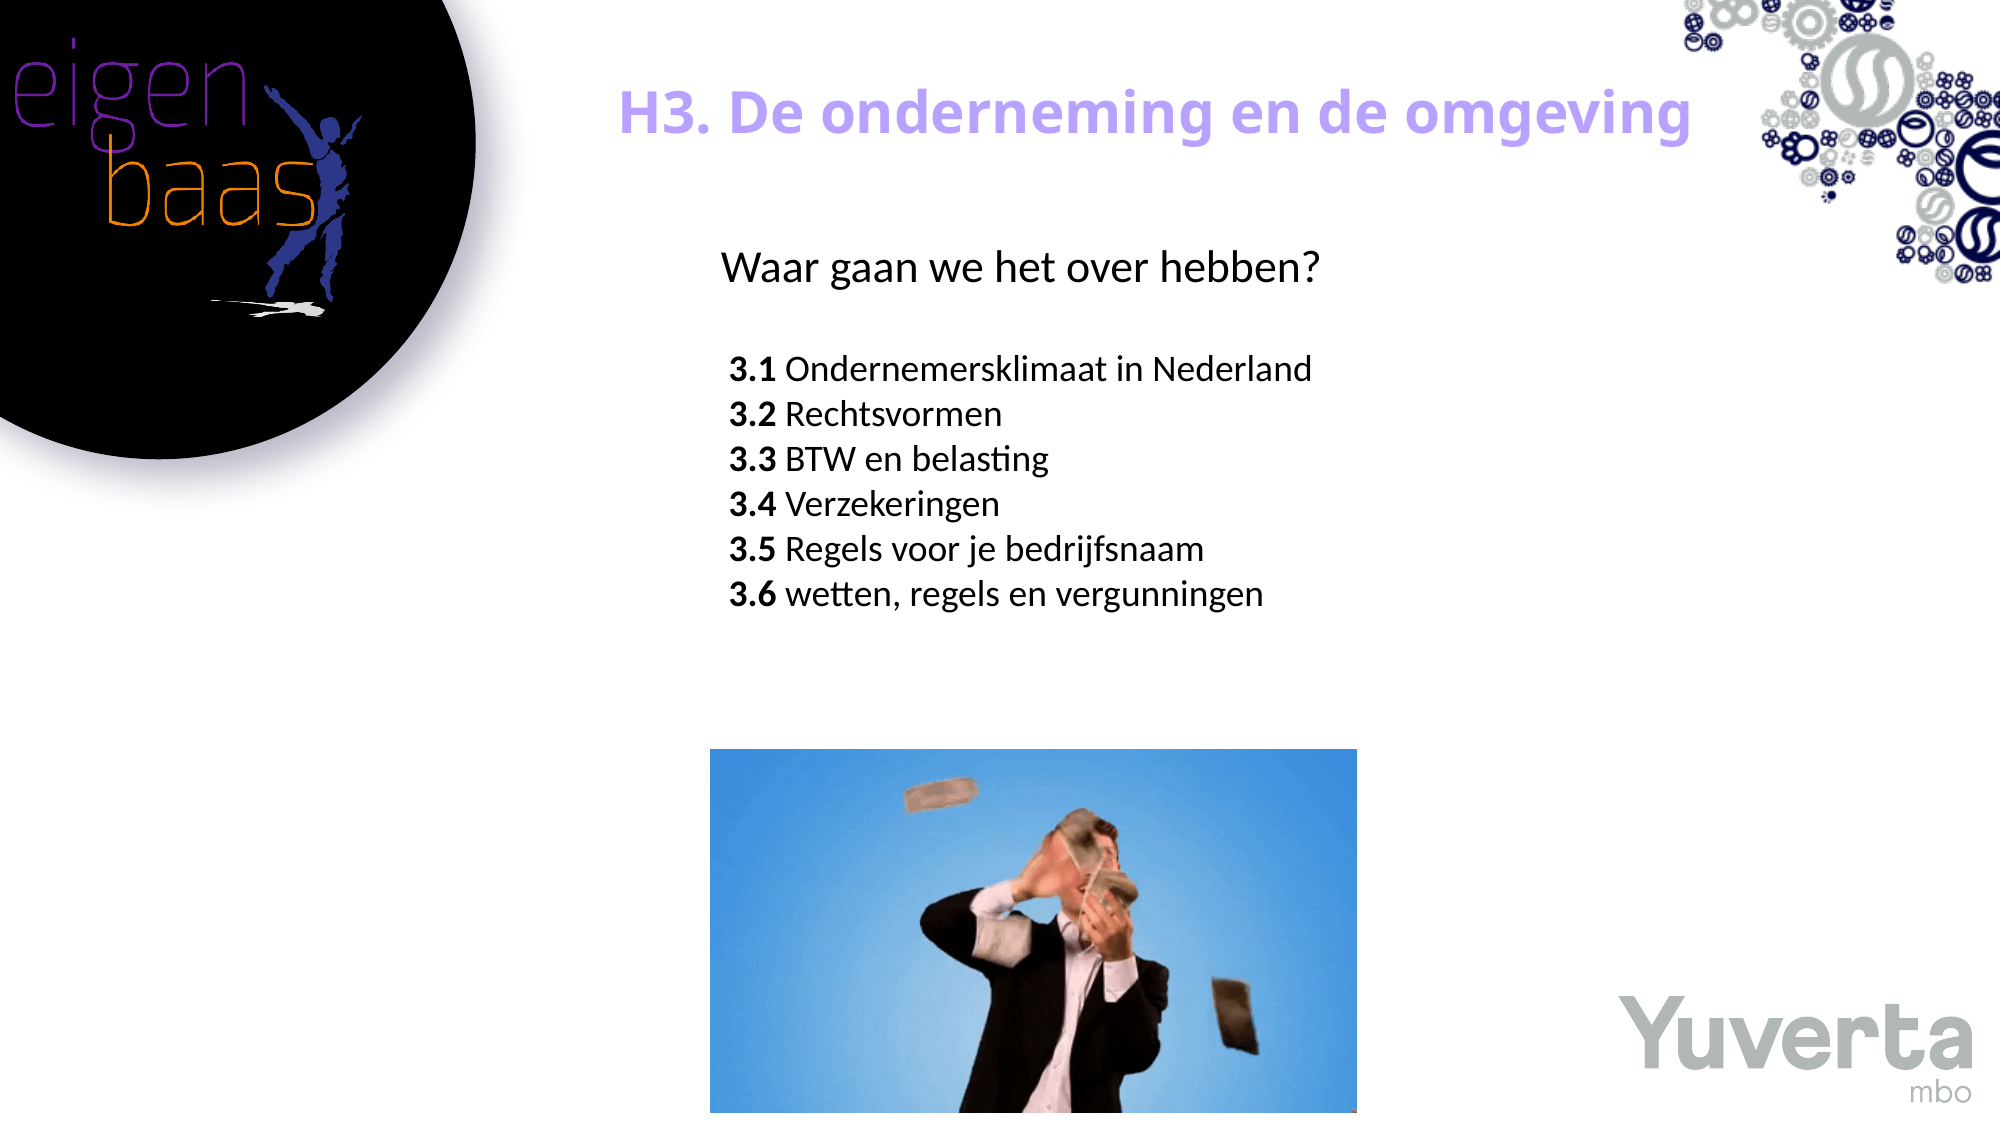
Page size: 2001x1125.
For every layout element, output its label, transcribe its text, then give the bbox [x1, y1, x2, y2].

title H3. De onderneming en de omgeving [502, 59, 1989, 171]
text_box Waar gaan we het over hebben? [706, 228, 1444, 299]
text_box 3.1 Ondernemersklimaat in Nederland 3.2 Rechtsvormen 3.3 BTW en belasting 3.4 Verzekeringen 3.5 Regels voor je bedrijfsnaam 3.6 wetten, regels en vergunningen [713, 336, 1329, 622]
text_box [0, 0, 476, 460]
picture [0, 0, 2000, 1125]
